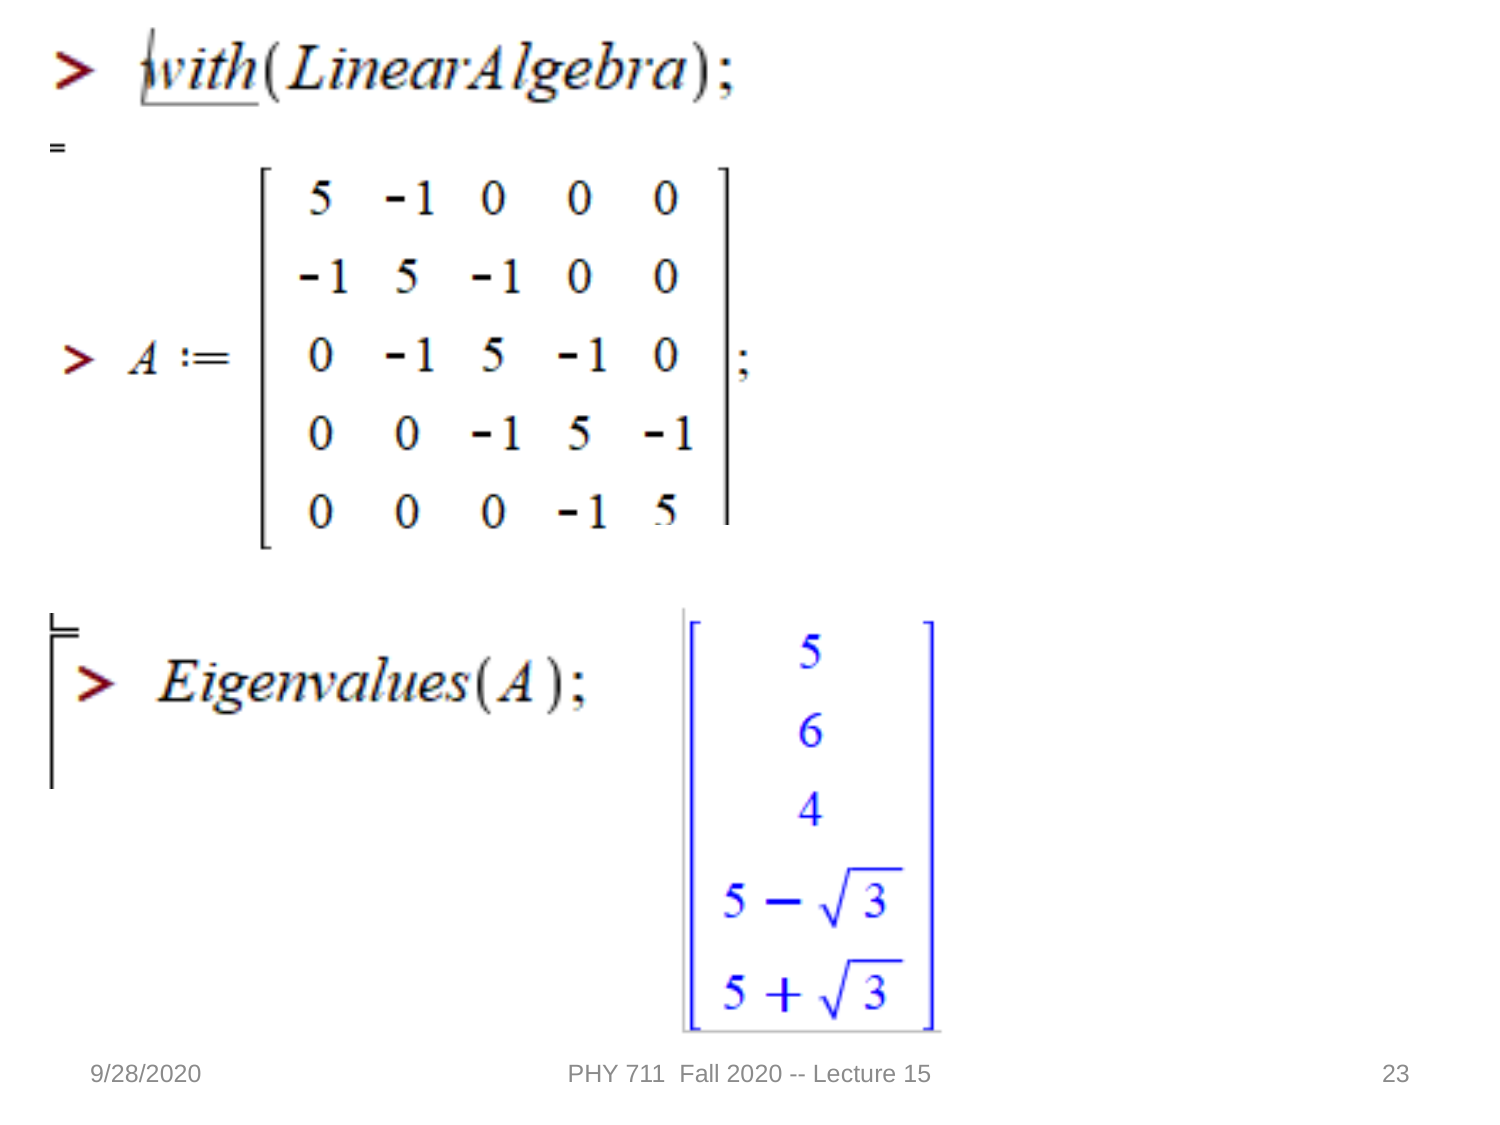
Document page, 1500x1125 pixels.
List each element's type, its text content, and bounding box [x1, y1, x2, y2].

picture [48, 136, 1013, 1052]
picture [40, 25, 810, 107]
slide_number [75, 1042, 425, 1103]
footer PHY 711 Fall 2020 -- Lecture 15 [512, 1042, 988, 1103]
slide_number 23 [1074, 1042, 1425, 1103]
